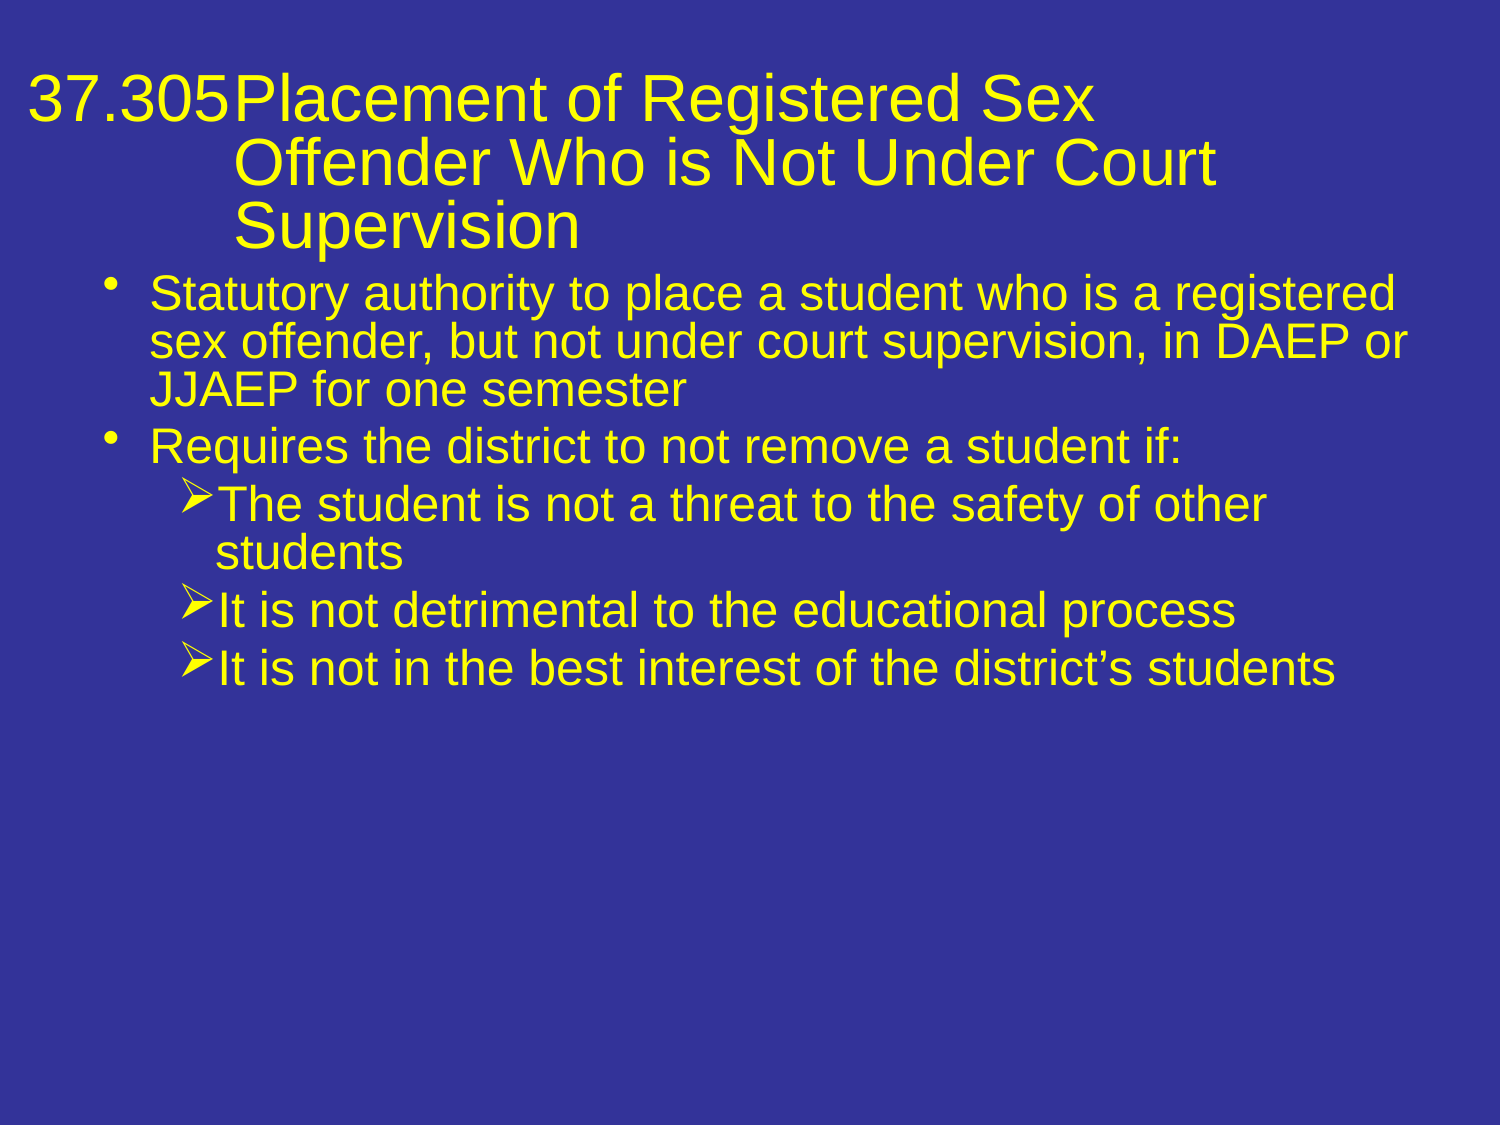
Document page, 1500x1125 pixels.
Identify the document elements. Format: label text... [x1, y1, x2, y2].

list 37.305 Placement of Registered Sex Offender Who is Not Under Court Supervision Statutory authority to place a student who is a registered sex offender, but not under court supervision, in DAEP or JJAEP for one semester Requires the district to not remove a student if: The student is not a threat to the safety of other students It is not detrimental to the educational process It is not in the best interest of the district’s students [12, 62, 1463, 806]
